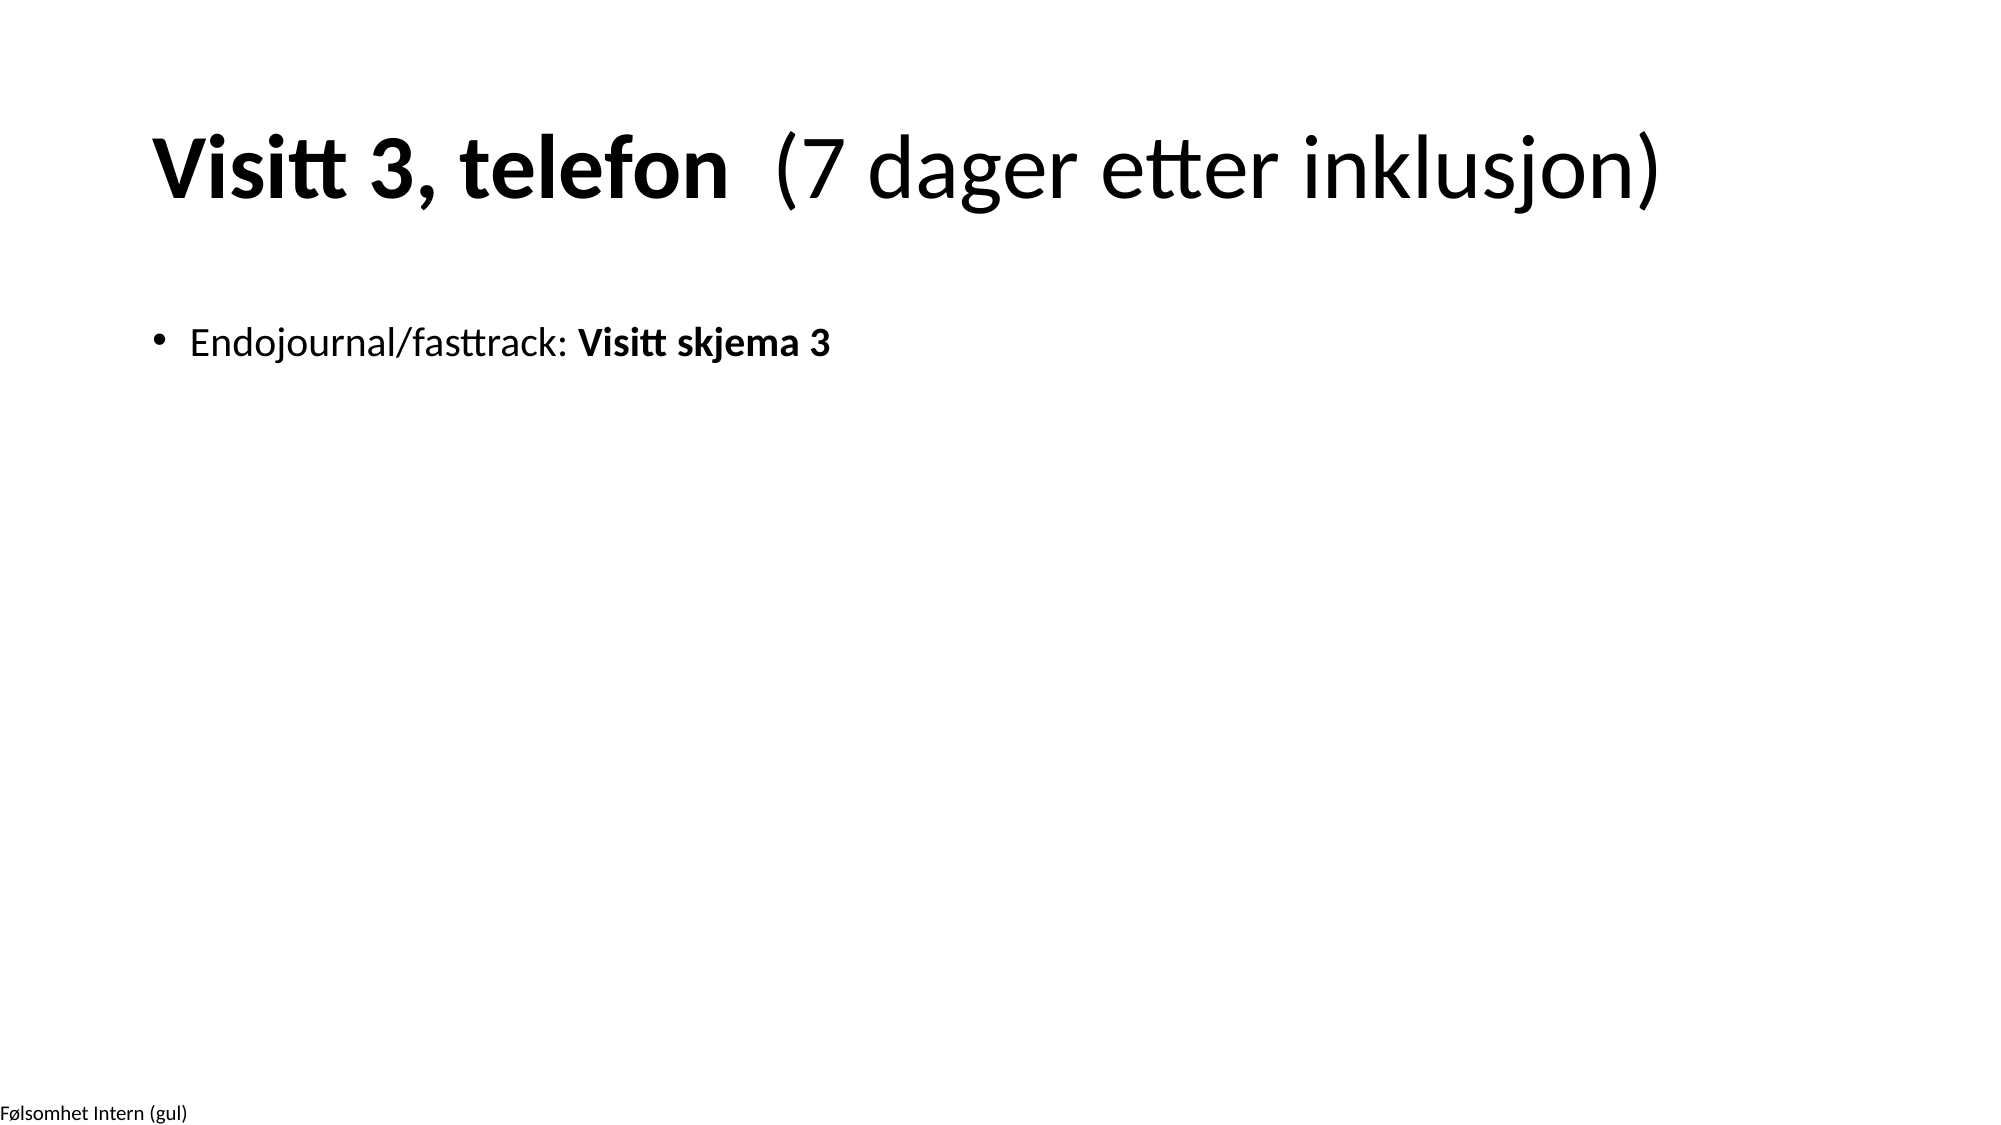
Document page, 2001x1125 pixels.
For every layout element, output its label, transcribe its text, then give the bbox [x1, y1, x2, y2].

title Visitt 3, telefon (7 dager etter inklusjon) [137, 59, 1863, 278]
list Endojournal/fasttrack: Visitt skjema 3 [137, 299, 1863, 1014]
